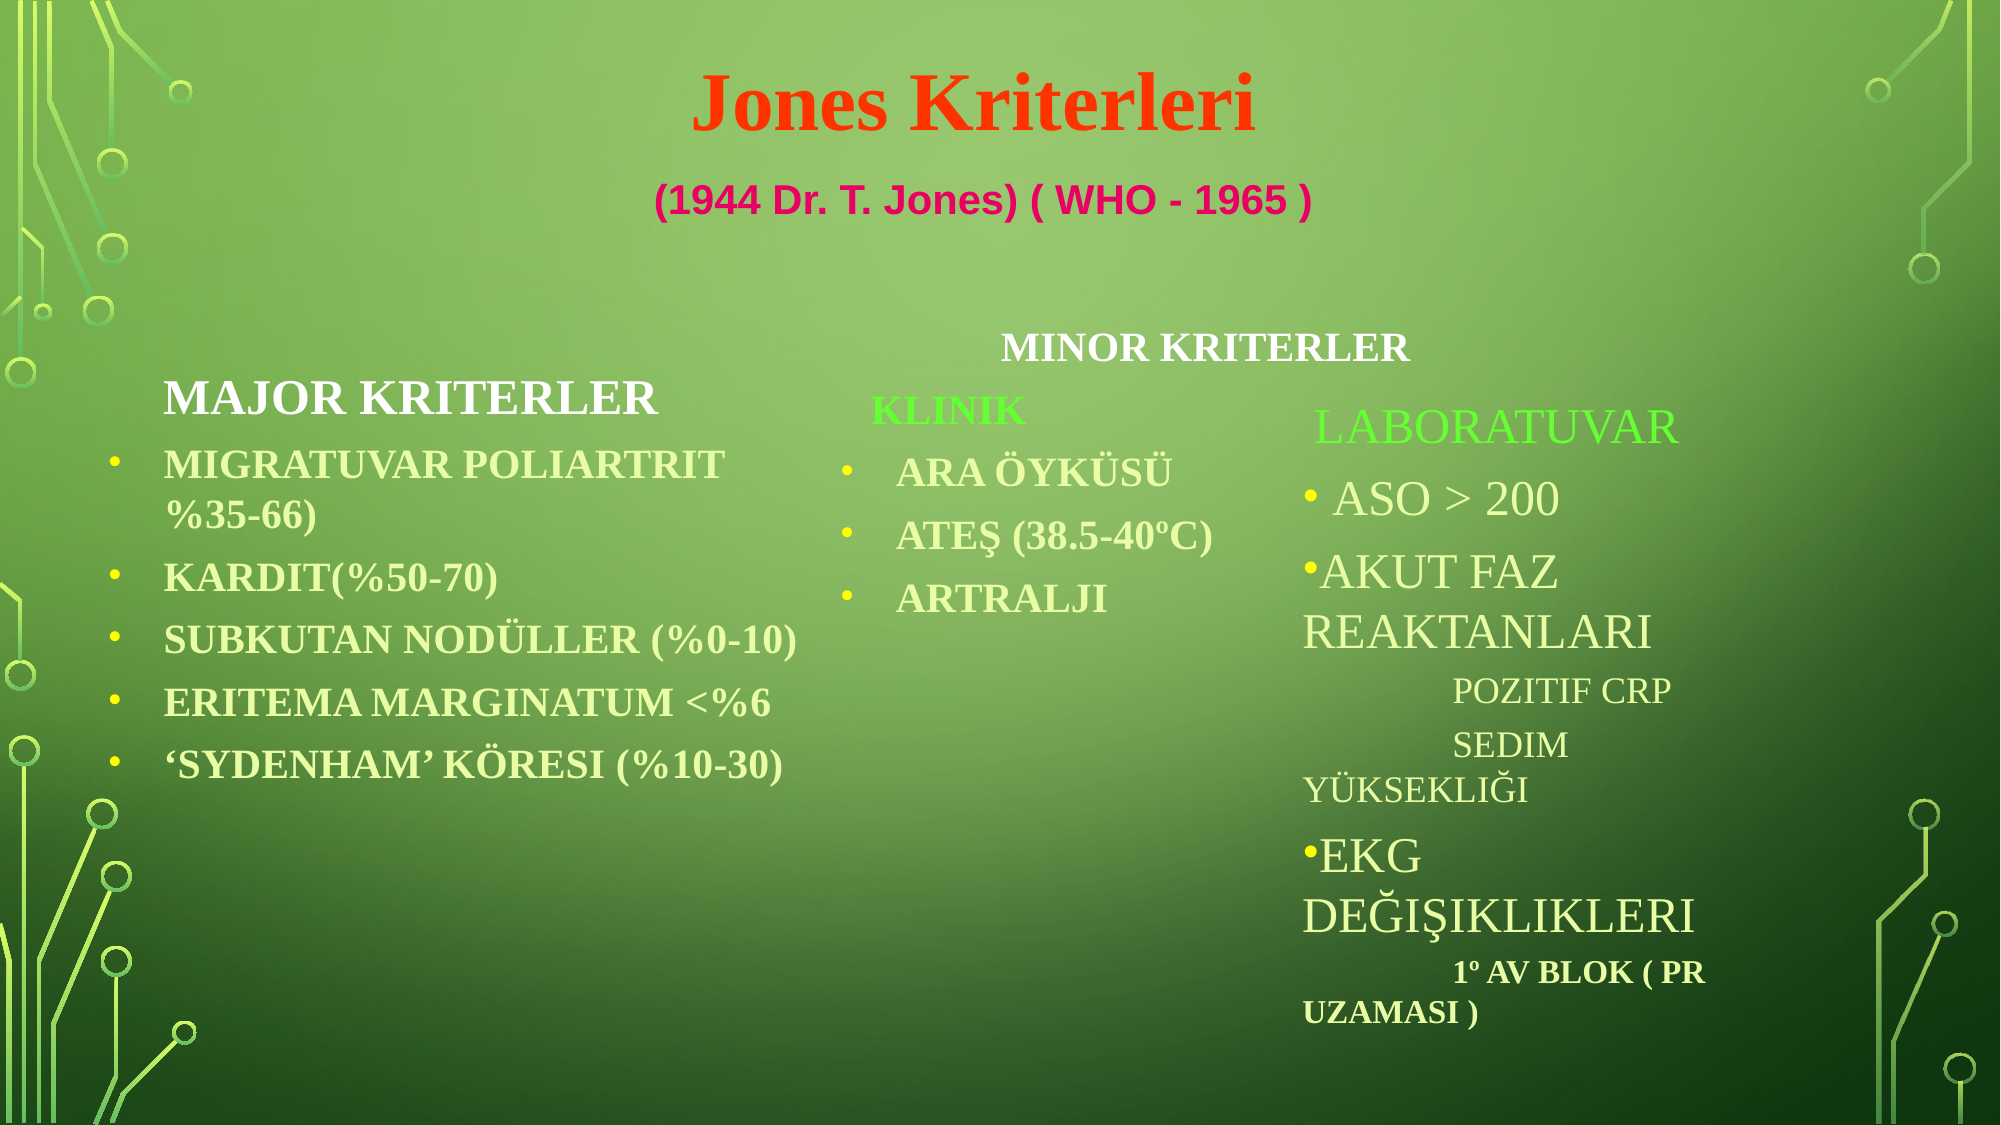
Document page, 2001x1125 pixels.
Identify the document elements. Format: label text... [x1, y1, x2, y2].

text_box MINOR KRITERLER KLINIK ARA ÖYKÜSÜ ATEŞ (38.5-40ºC)‏ ARTRALJI [825, 312, 1517, 850]
text_box MAJOR KRITERLER MIGRATUVAR POLIARTRIT %35-66) KARDIT(%50-70) SUBKUTAN NODÜLLER (%0-10) ERITEMA MARGINATUM <%6 ‘SYDENHAM’ KÖRESI (%10-30) [92, 356, 825, 1125]
text_box Jones Kriterleri (1944 Dr. T. Jones) ( WHO - 1965 )‏ [275, 35, 1692, 231]
text_box LABORATUVAR ASO > 200 AKUT FAZ REAKTANLARI POZITIF CRP SEDIM YÜKSEKLIĞI EKG DEĞIŞIKLIKLERI 1º AV BLOK ( PR UZAMASI )‏ [1287, 385, 1807, 904]
